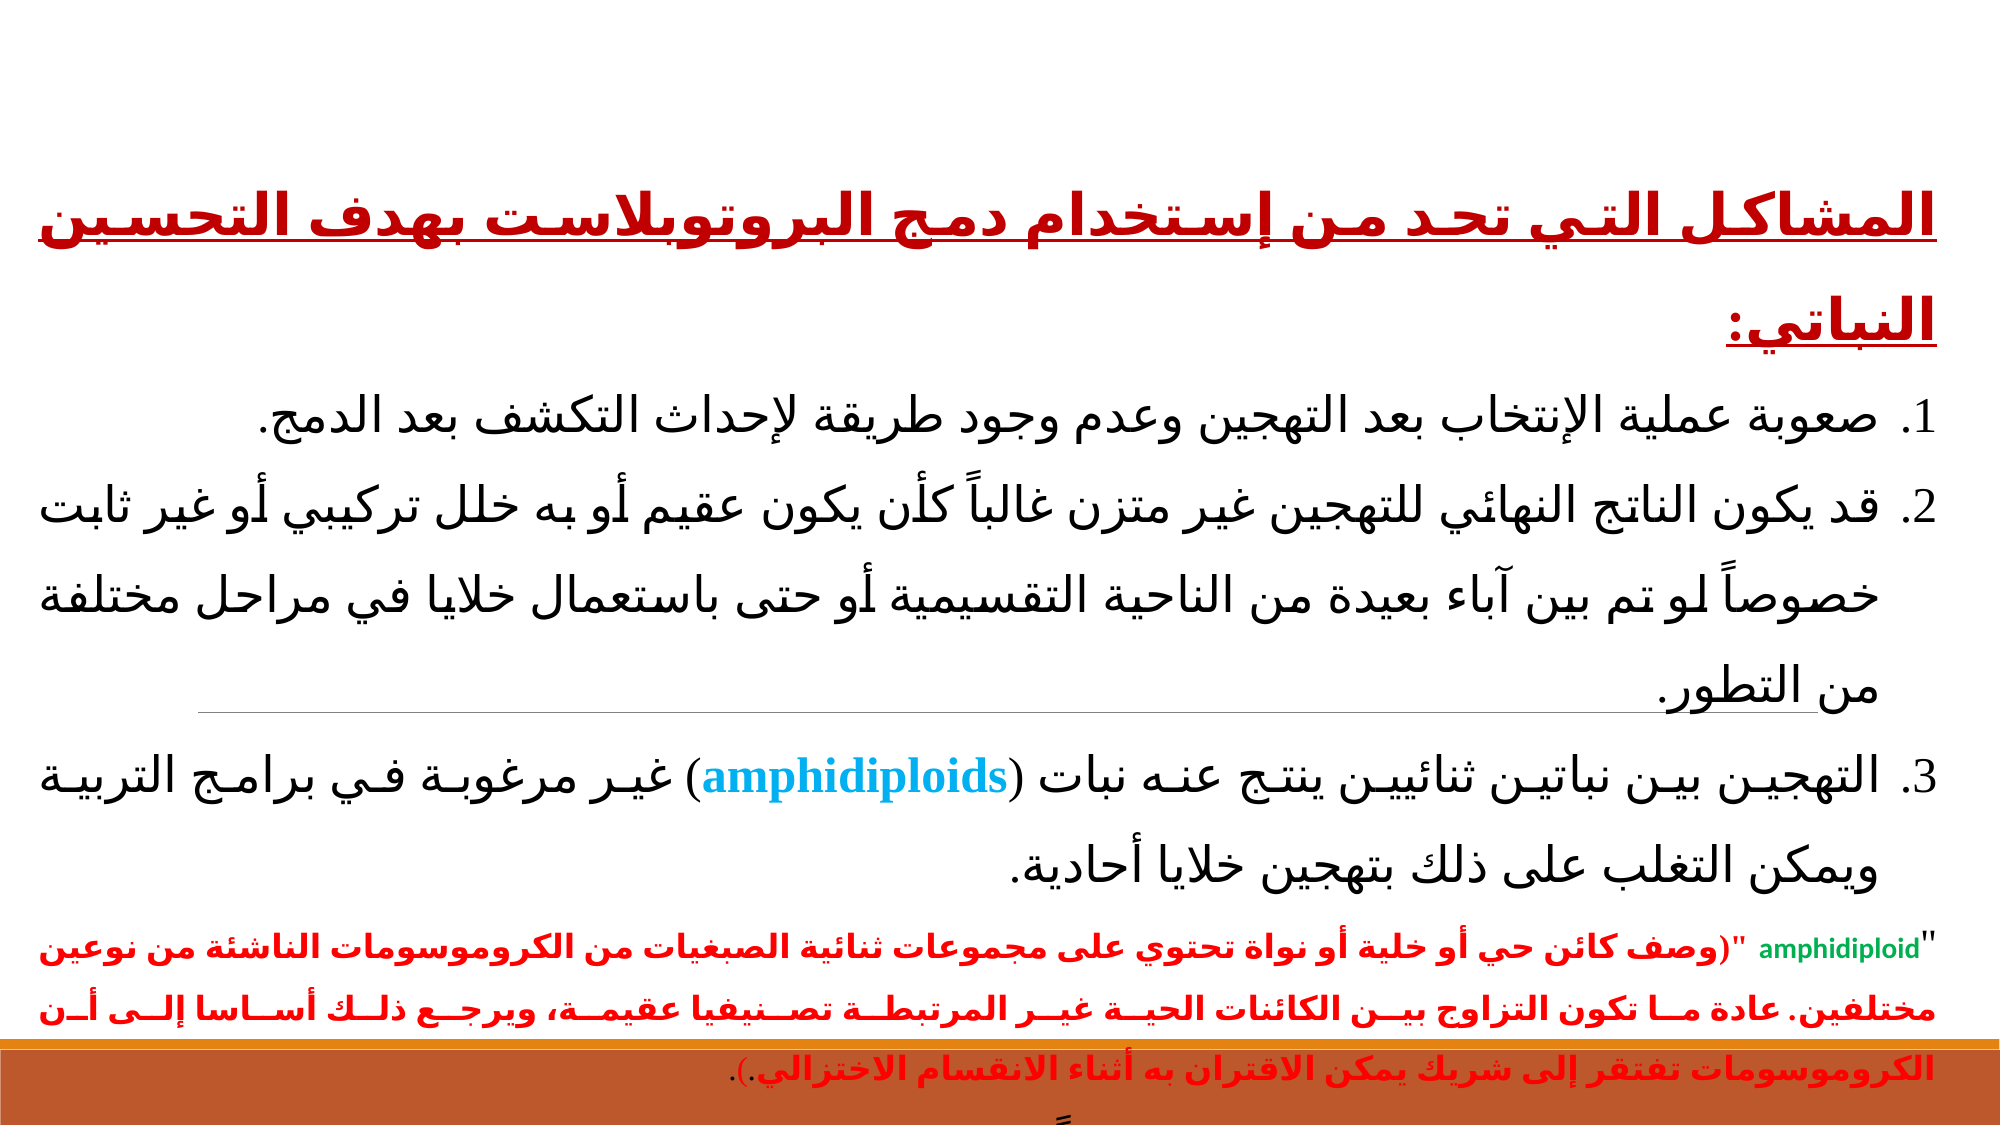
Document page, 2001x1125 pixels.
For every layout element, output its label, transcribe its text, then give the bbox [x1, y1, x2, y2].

text_box المشاكل التي تحد من إستخدام دمج البروتوبلاست بهدف التحسين النباتي: صعوبة عملية الإنتخاب بعد التهجين وعدم وجود طريقة لإحداث التكشف بعد الدمج. قد يكون الناتج النهائي للتهجين غير متزن غالباً كأن يكون عقيم أو به خلل تركيبي أو غير ثابت خصوصاً لو تم بين آباء بعيدة من الناحية التقسيمية أو حتى باستعمال خلايا في مراحل مختلفة من التطور. التهجين بين نباتين ثنائيين ينتج عنه نبات (amphidiploids) غير مرغوبة في برامج التربية ويمكن التغلب على ذلك بتهجين خلايا أحادية. "amphidiploid "(وصف كائن حي أو خلية أو نواة تحتوي على مجموعات ثنائية الصبغيات من الكروموسومات الناشئة من نوعين مختلفين. عادة ما تكون التزاوج بين الكائنات الحية غير المرتبطة تصنيفيا عقيمة، ويرجع ذلك أساسا إلى أن الكروموسومات تفتقر إلى شريك يمكن الاقتران به أثناء الانقسام الاختزالي.). 4-الناتج الوراثي لعملية التهجين متباين غالباً ويرجع ذلك إلى الإستبعاد الكروموسومي، الإنتقال والإنعزال في بعض عضيات السيتوبلازم مثل البلاستيدات والميتوكندريا. [23, 135, 1953, 1125]
